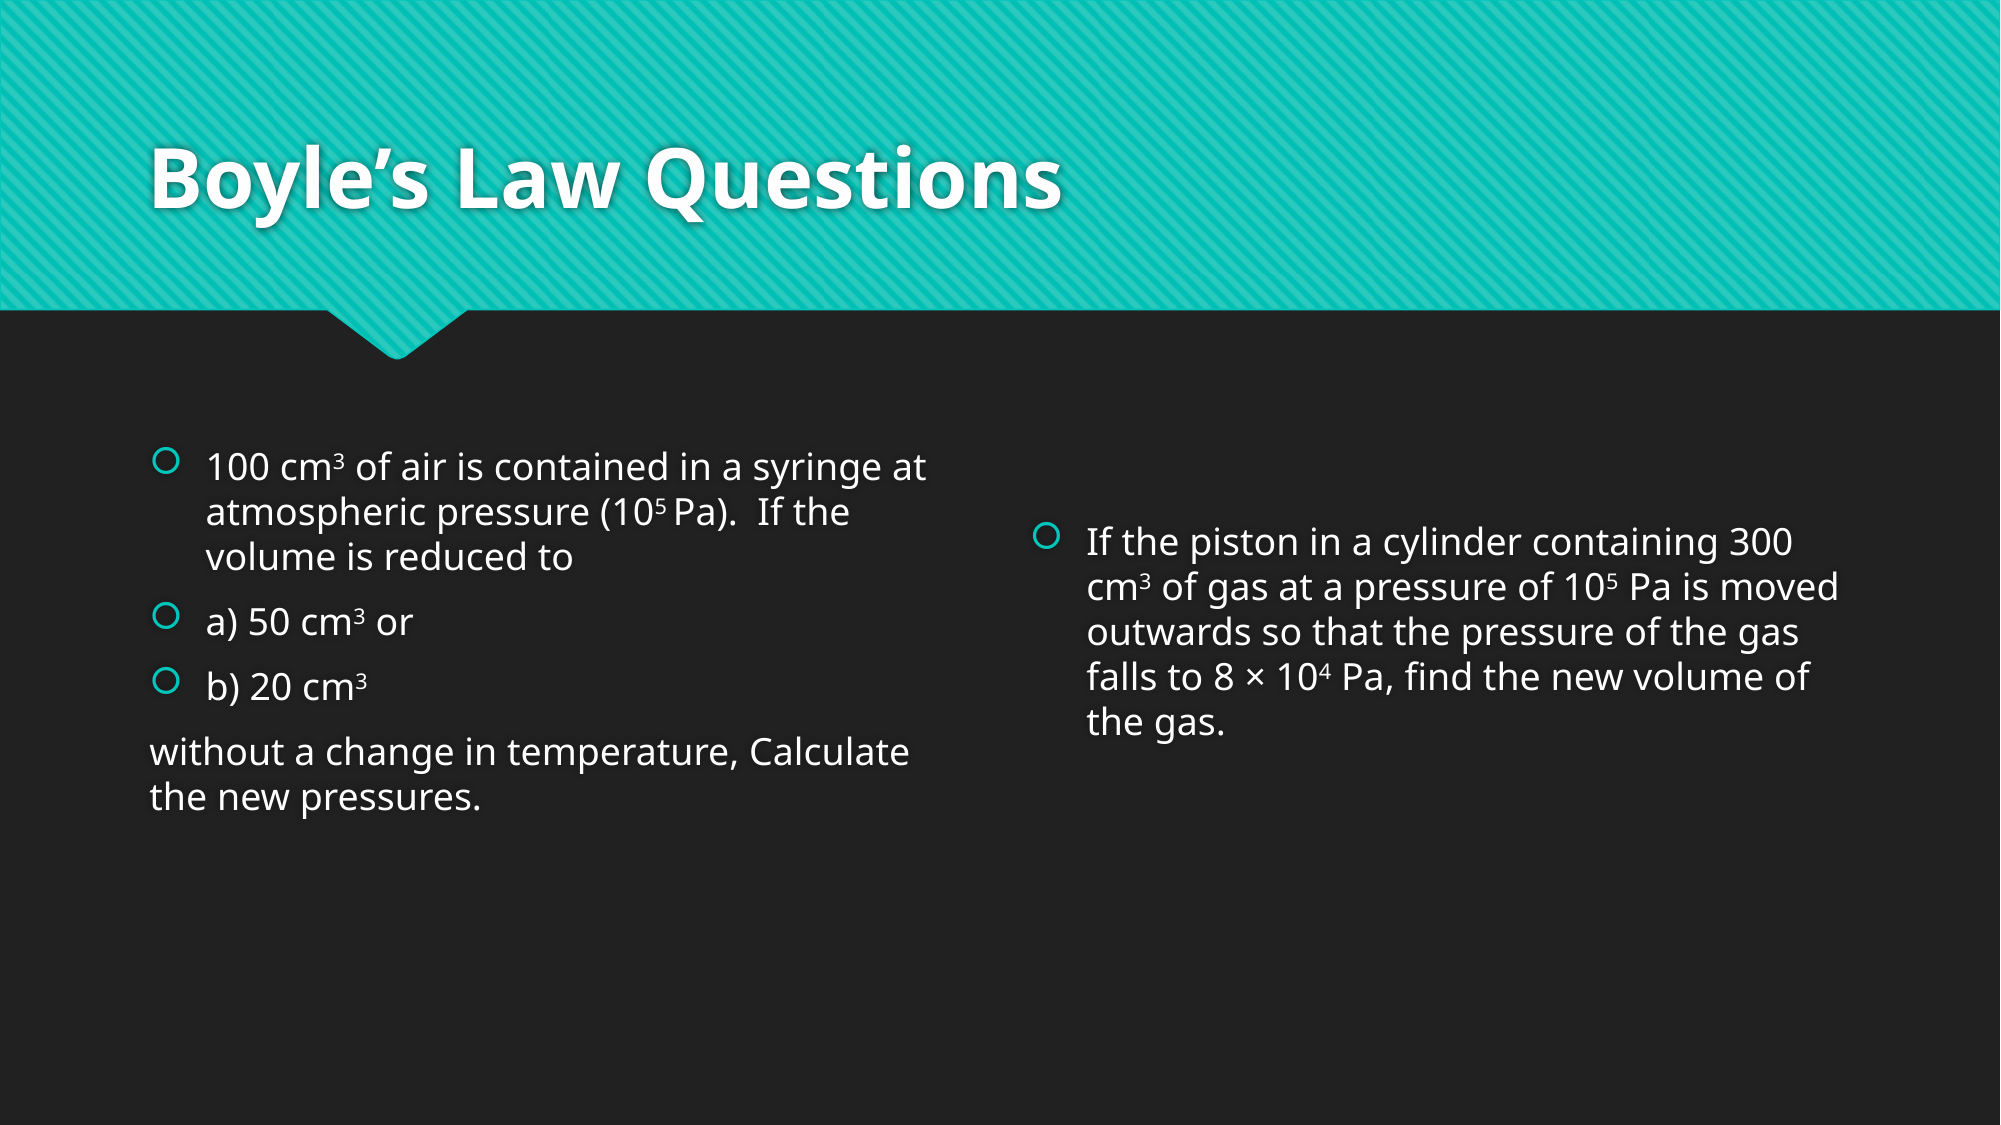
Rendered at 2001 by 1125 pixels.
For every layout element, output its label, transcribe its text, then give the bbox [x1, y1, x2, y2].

title Boyle’s Law Questions [132, 73, 1868, 233]
list 100 cm3 of air is contained in a syringe at atmospheric pressure (105 Pa). If the volume is reduced to a) 50 cm3 or b) 20 cm3 without a change in temperature, Calculate the new pressures. [134, 364, 985, 962]
list If the piston in a cylinder containing 300 cm3 of gas at a pressure of 105 Pa is moved outwards so that the pressure of the gas falls to 8 × 104 Pa, find the new volume of the gas. [1014, 364, 1868, 962]
